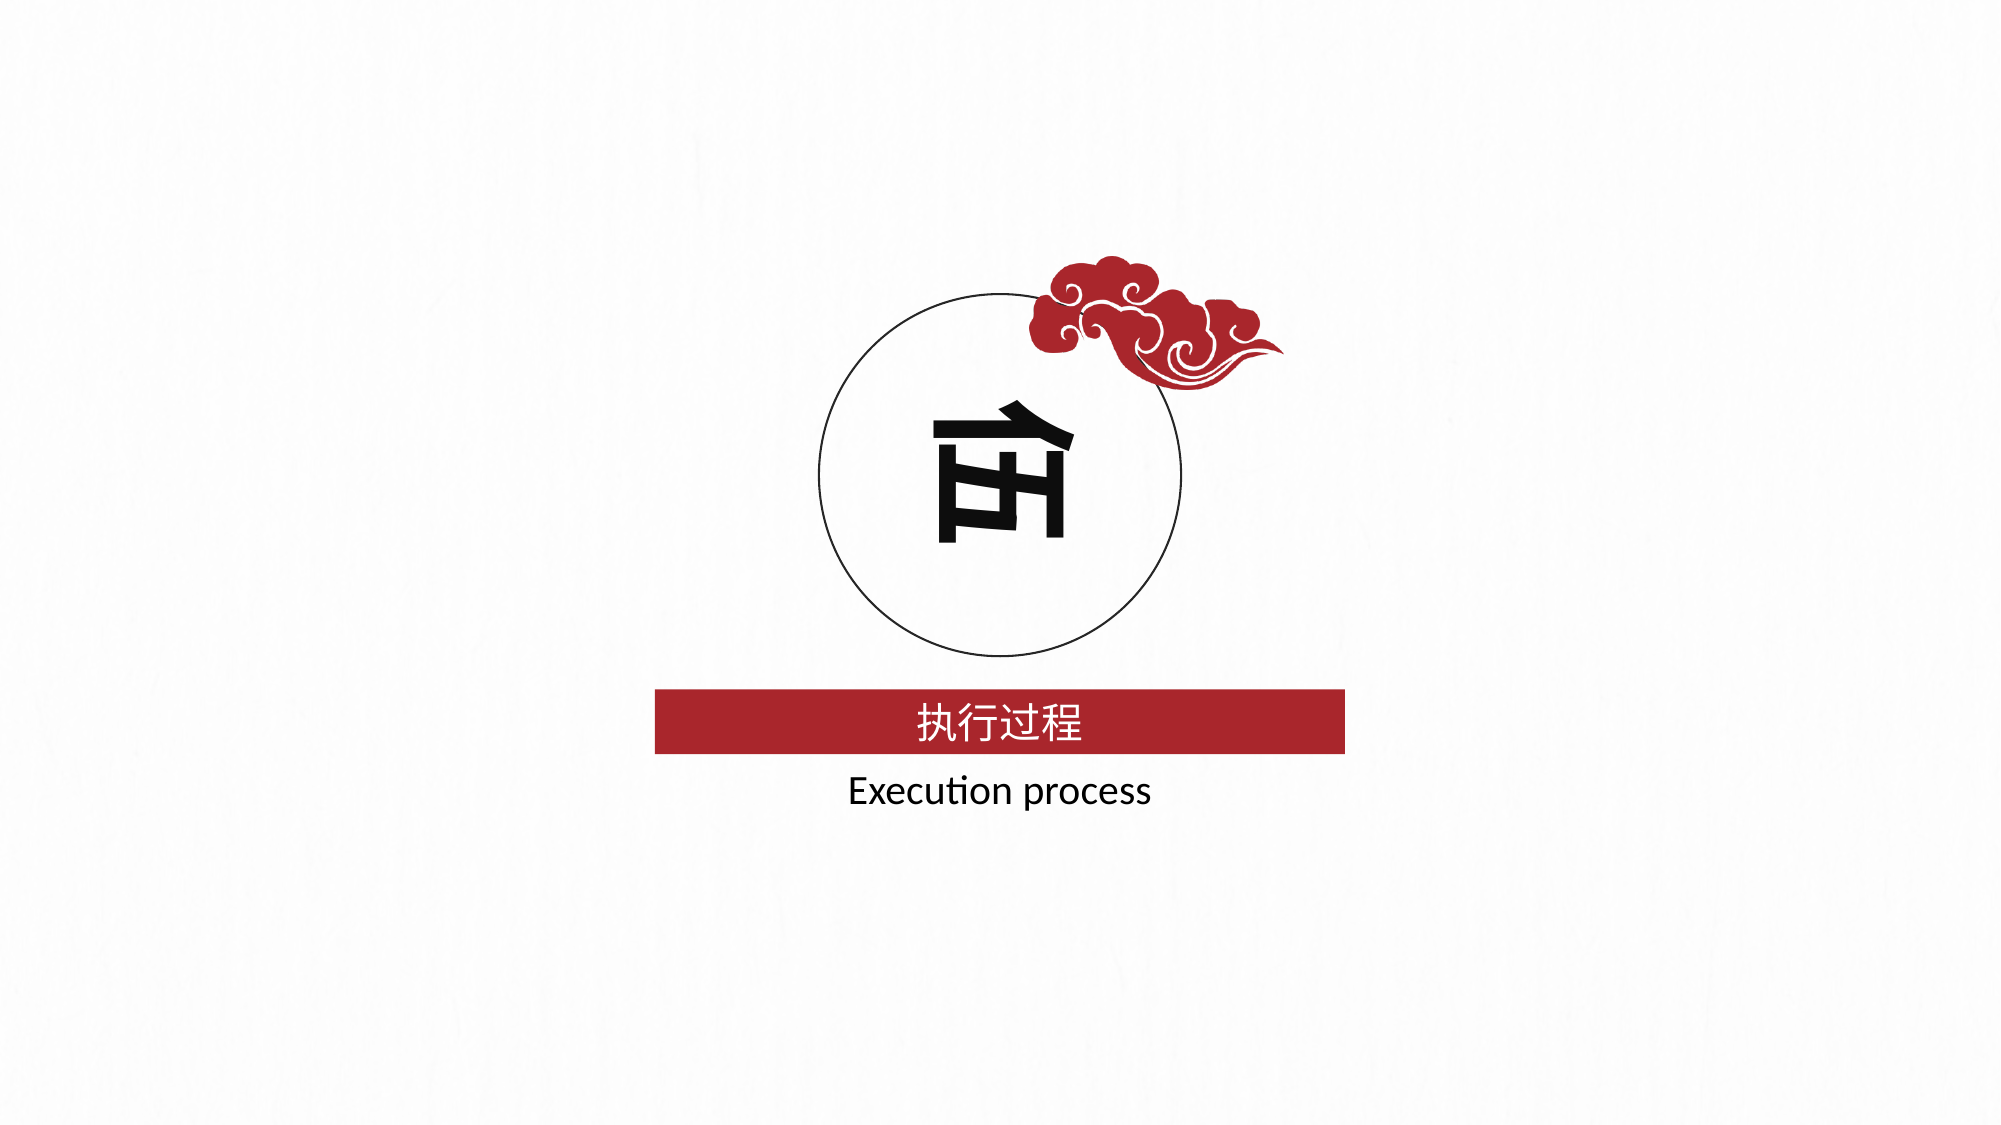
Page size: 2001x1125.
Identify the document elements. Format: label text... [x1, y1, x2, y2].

text_box [1105, 390, 1183, 624]
text_box [817, 328, 892, 622]
text_box 执行过程 [654, 689, 1345, 755]
text_box [905, 631, 1095, 658]
text_box 伍 [892, 314, 1105, 631]
text_box [915, 293, 1029, 314]
text_box Execution process [654, 755, 1345, 820]
picture [1029, 256, 1284, 390]
